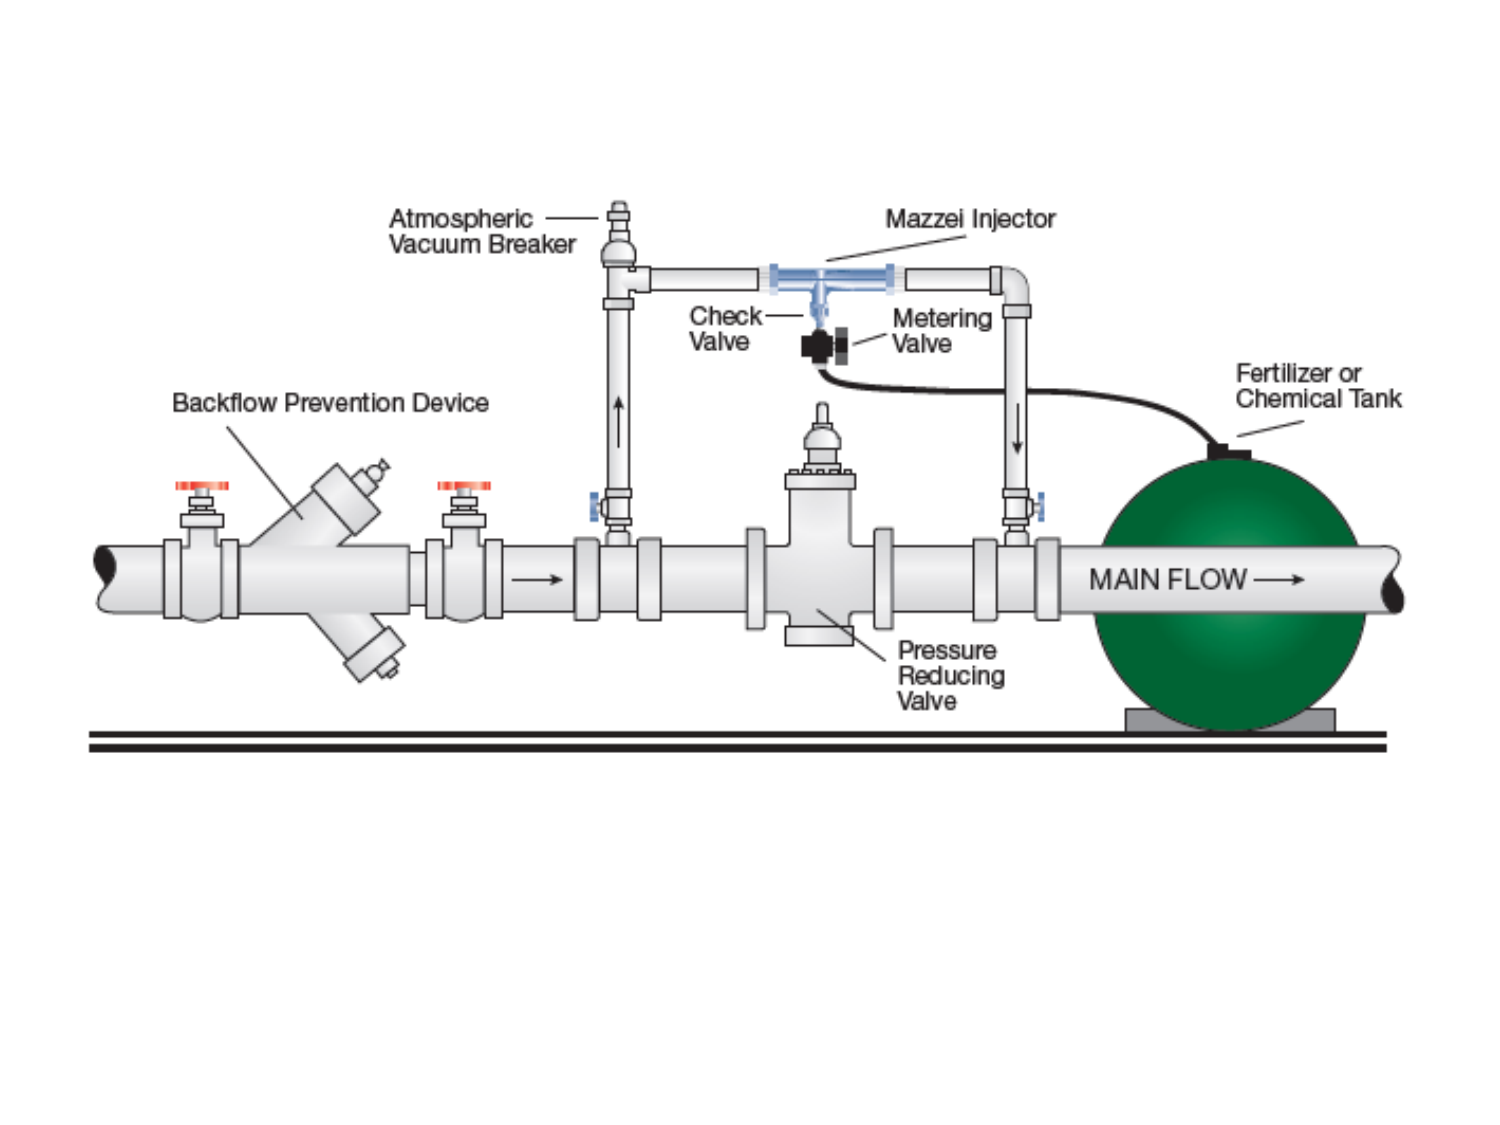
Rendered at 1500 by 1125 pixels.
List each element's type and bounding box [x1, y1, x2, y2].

picture [3, 112, 1475, 827]
